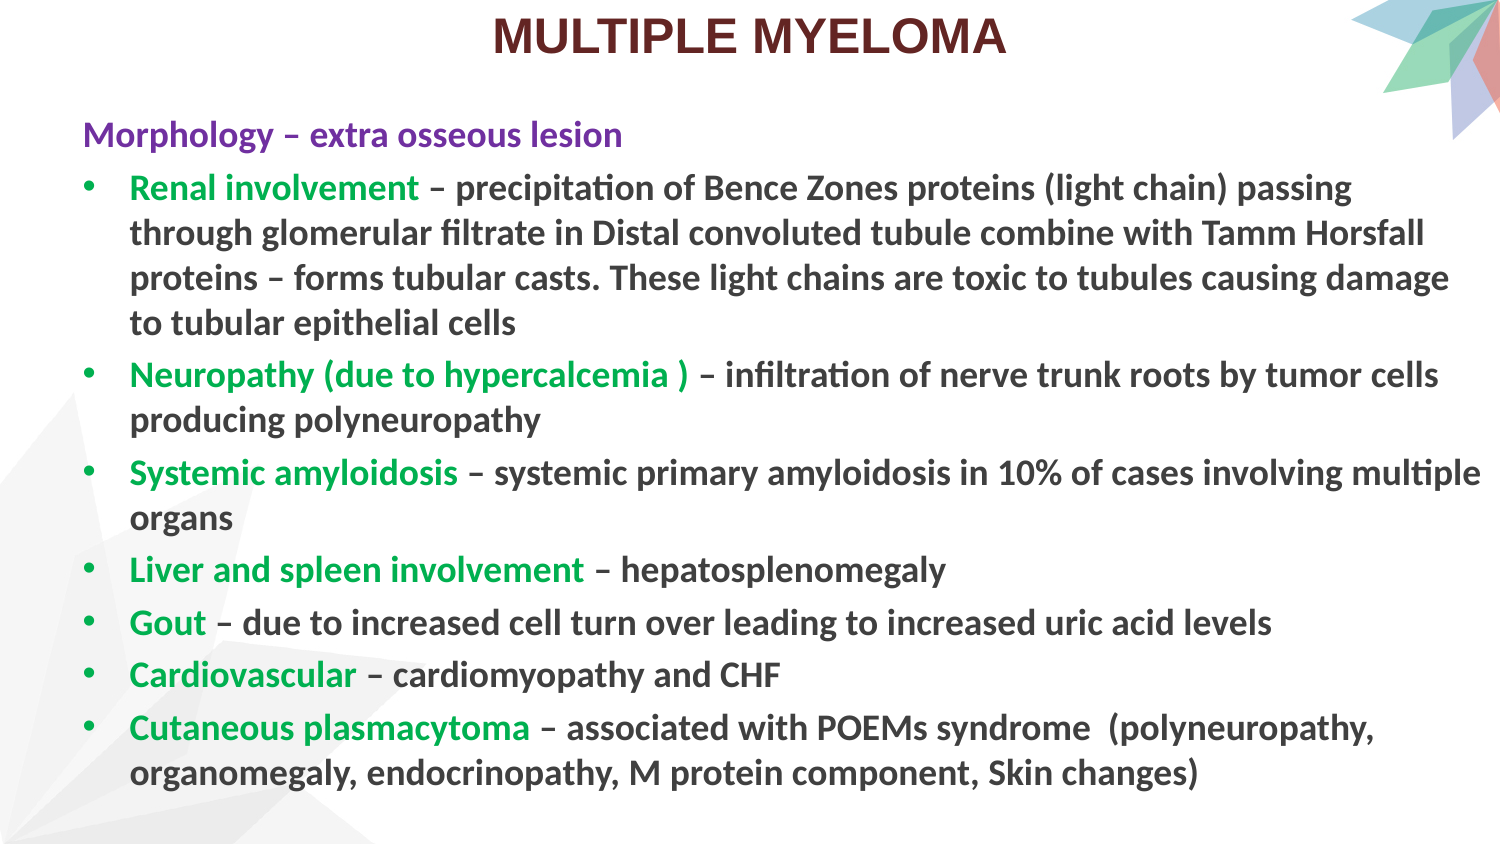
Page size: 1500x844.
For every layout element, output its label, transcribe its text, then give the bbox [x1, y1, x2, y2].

picture [0, 68, 1500, 844]
list Morphology – extra osseous lesion Renal involvement – precipitation of Bence Zones proteins (light chain) passing through glomerular filtrate in Distal convoluted tubule combine with Tamm Horsfall proteins – forms tubular casts. These light chains are toxic to tubules causing damage to tubular epithelial cells Neuropathy (due to hypercalcemia ) – infiltration of nerve trunk roots by tumor cells producing polyneuropathy Systemic amyloidosis – systemic primary amyloidosis in 10% of cases involving multiple organs Liver and spleen involvement – hepatosplenomegaly Gout – due to increased cell turn over leading to increased uric acid levels Cardiovascular – cardiomyopathy and CHF Cutaneous plasmacytoma – associated with POEMs syndrome (polyneuropathy, organomegaly, endocrinopathy, M protein component, Skin changes) [17, 102, 1500, 844]
title MULTIPLE MYELOMA [0, 0, 1500, 68]
